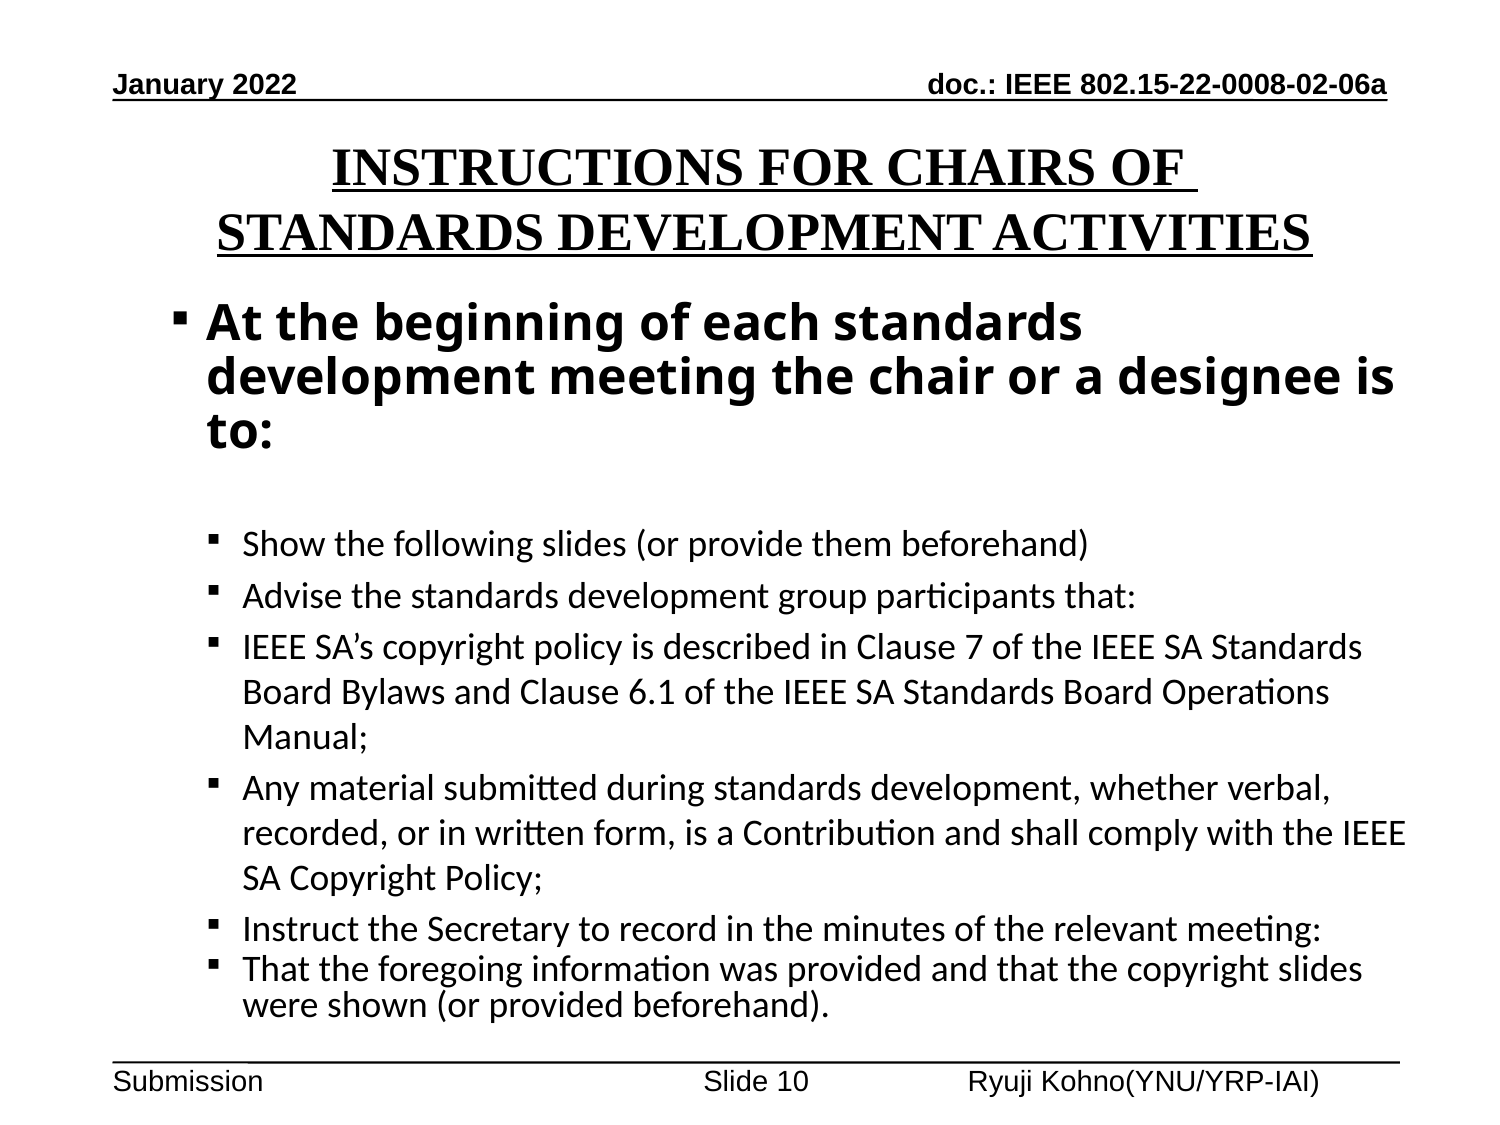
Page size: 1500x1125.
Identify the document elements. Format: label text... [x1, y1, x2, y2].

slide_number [112, 64, 375, 100]
slide_number Slide 10 [701, 1062, 811, 1098]
text_box At the beginning of each standards development meeting the chair or a designee is to: Show the following slides (or provide them beforehand) Advise the standards development group participants that: IEEE SA’s copyright policy is described in Clause 7 of the IEEE SA Standards Board Bylaws and Clause 6.1 of the IEEE SA Standards Board Operations Manual; Any material submitted during standards development, whether verbal, recorded, or in written form, is a Contribution and shall comply with the IEEE SA Copyright Policy; Instruct the Secretary to record in the minutes of the relevant meeting: That the foregoing information was provided and that the copyright slides were shown (or provided beforehand). [156, 289, 1430, 1022]
text_box Instructions for Chairs of standards development activities [53, 103, 1477, 290]
